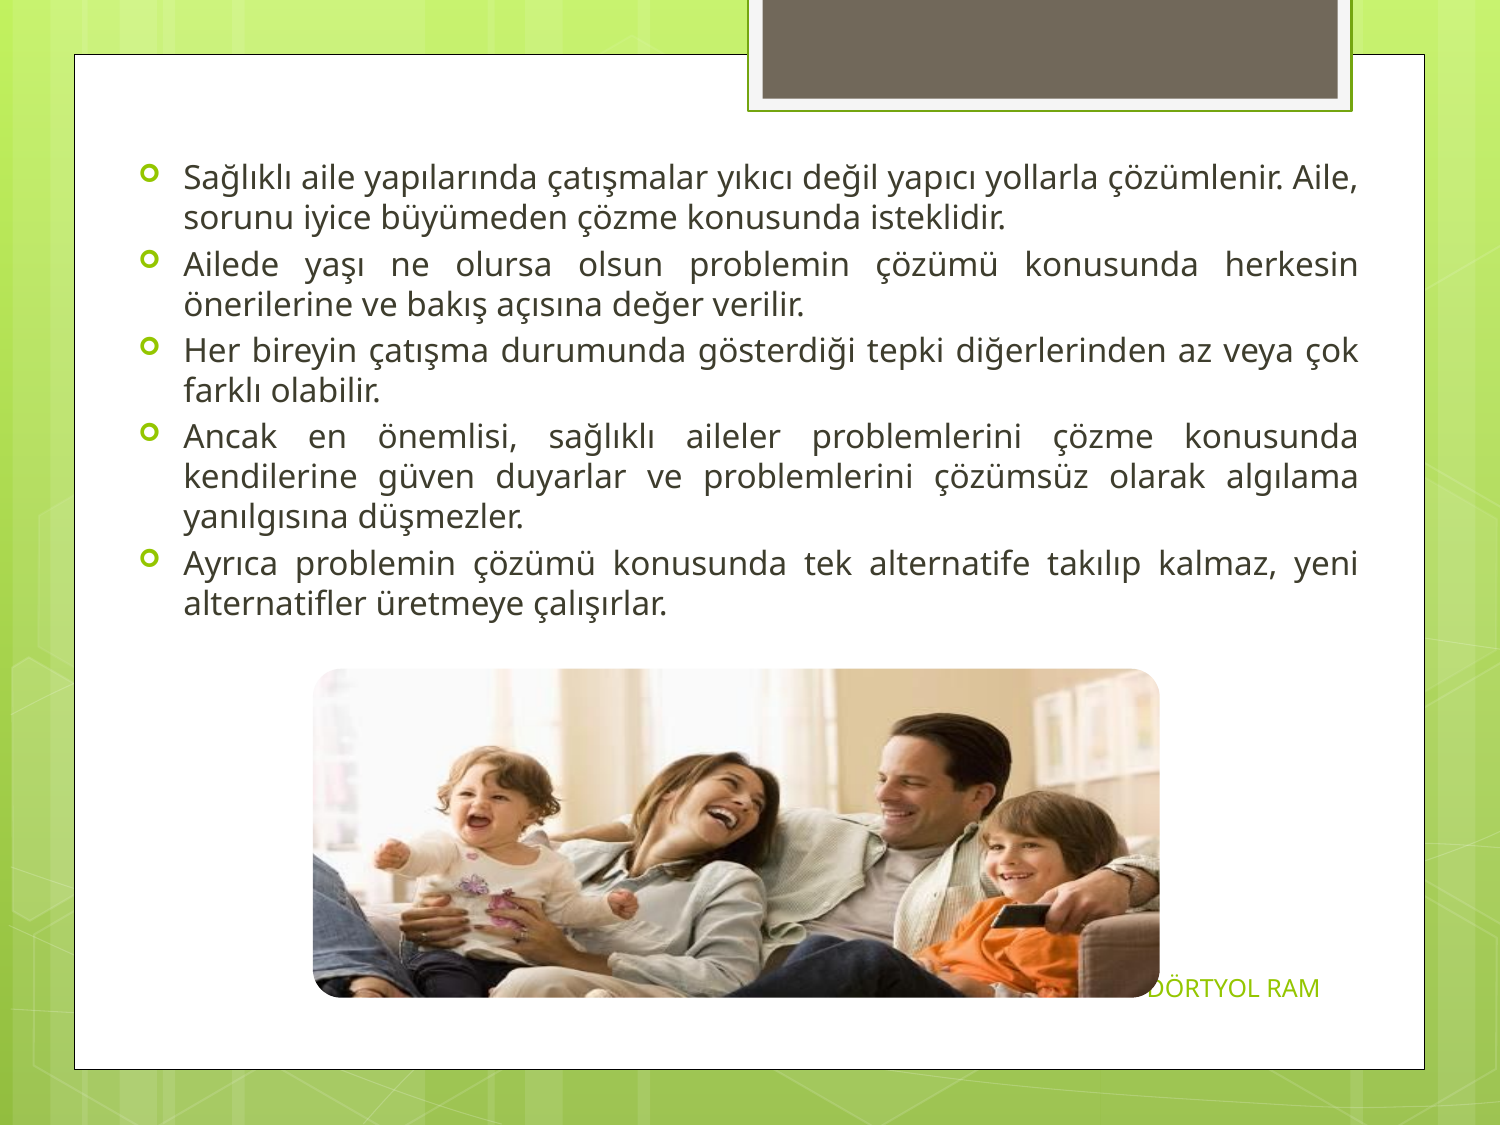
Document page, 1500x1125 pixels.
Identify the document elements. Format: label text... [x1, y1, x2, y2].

footer DÖRTYOL RAM [761, 960, 1336, 1020]
list Sağlıklı aile yapılarında çatışmalar yıkıcı değil yapıcı yollarla çözümlenir. Aile, sorunu iyice büyümeden çözme konusunda isteklidir. Ailede yaşı ne olursa olsun problemin çözümü konusunda herkesin önerilerine ve bakış açısına değer verilir. Her bireyin çatışma durumunda gösterdiği tepki diğerlerinden az veya çok farklı olabilir. Ancak en önemlisi, sağlıklı aileler problemlerini çözme konusunda kendilerine güven duyarlar ve problemlerini çözümsüz olarak algılama yanılgısına düşmezler. Ayrıca problemin çözümü konusunda tek alternatife takılıp kalmaz, yeni alternatifler üretmeye çalışırlar. [112, 149, 1376, 1024]
picture [312, 668, 1160, 998]
